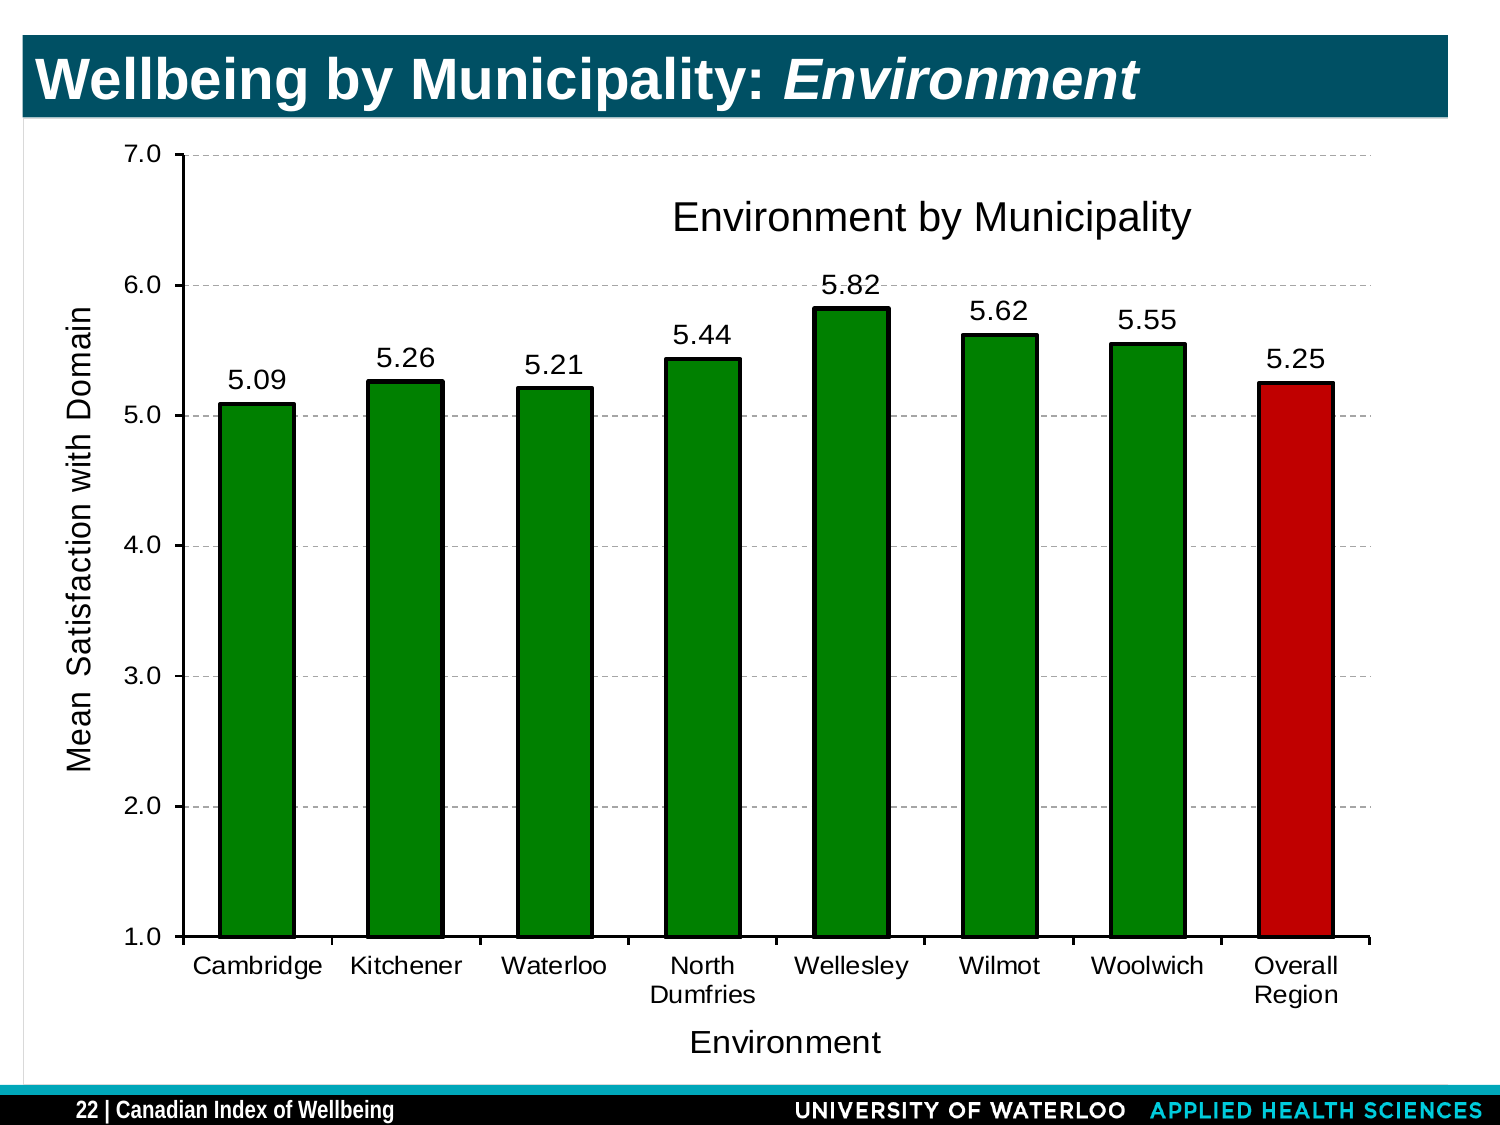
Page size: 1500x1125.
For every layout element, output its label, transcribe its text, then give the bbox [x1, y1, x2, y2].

picture [22, 118, 1449, 1085]
text_box Wellbeing by Municipality: Environment [22, 35, 1448, 116]
picture [0, 1095, 1500, 1125]
